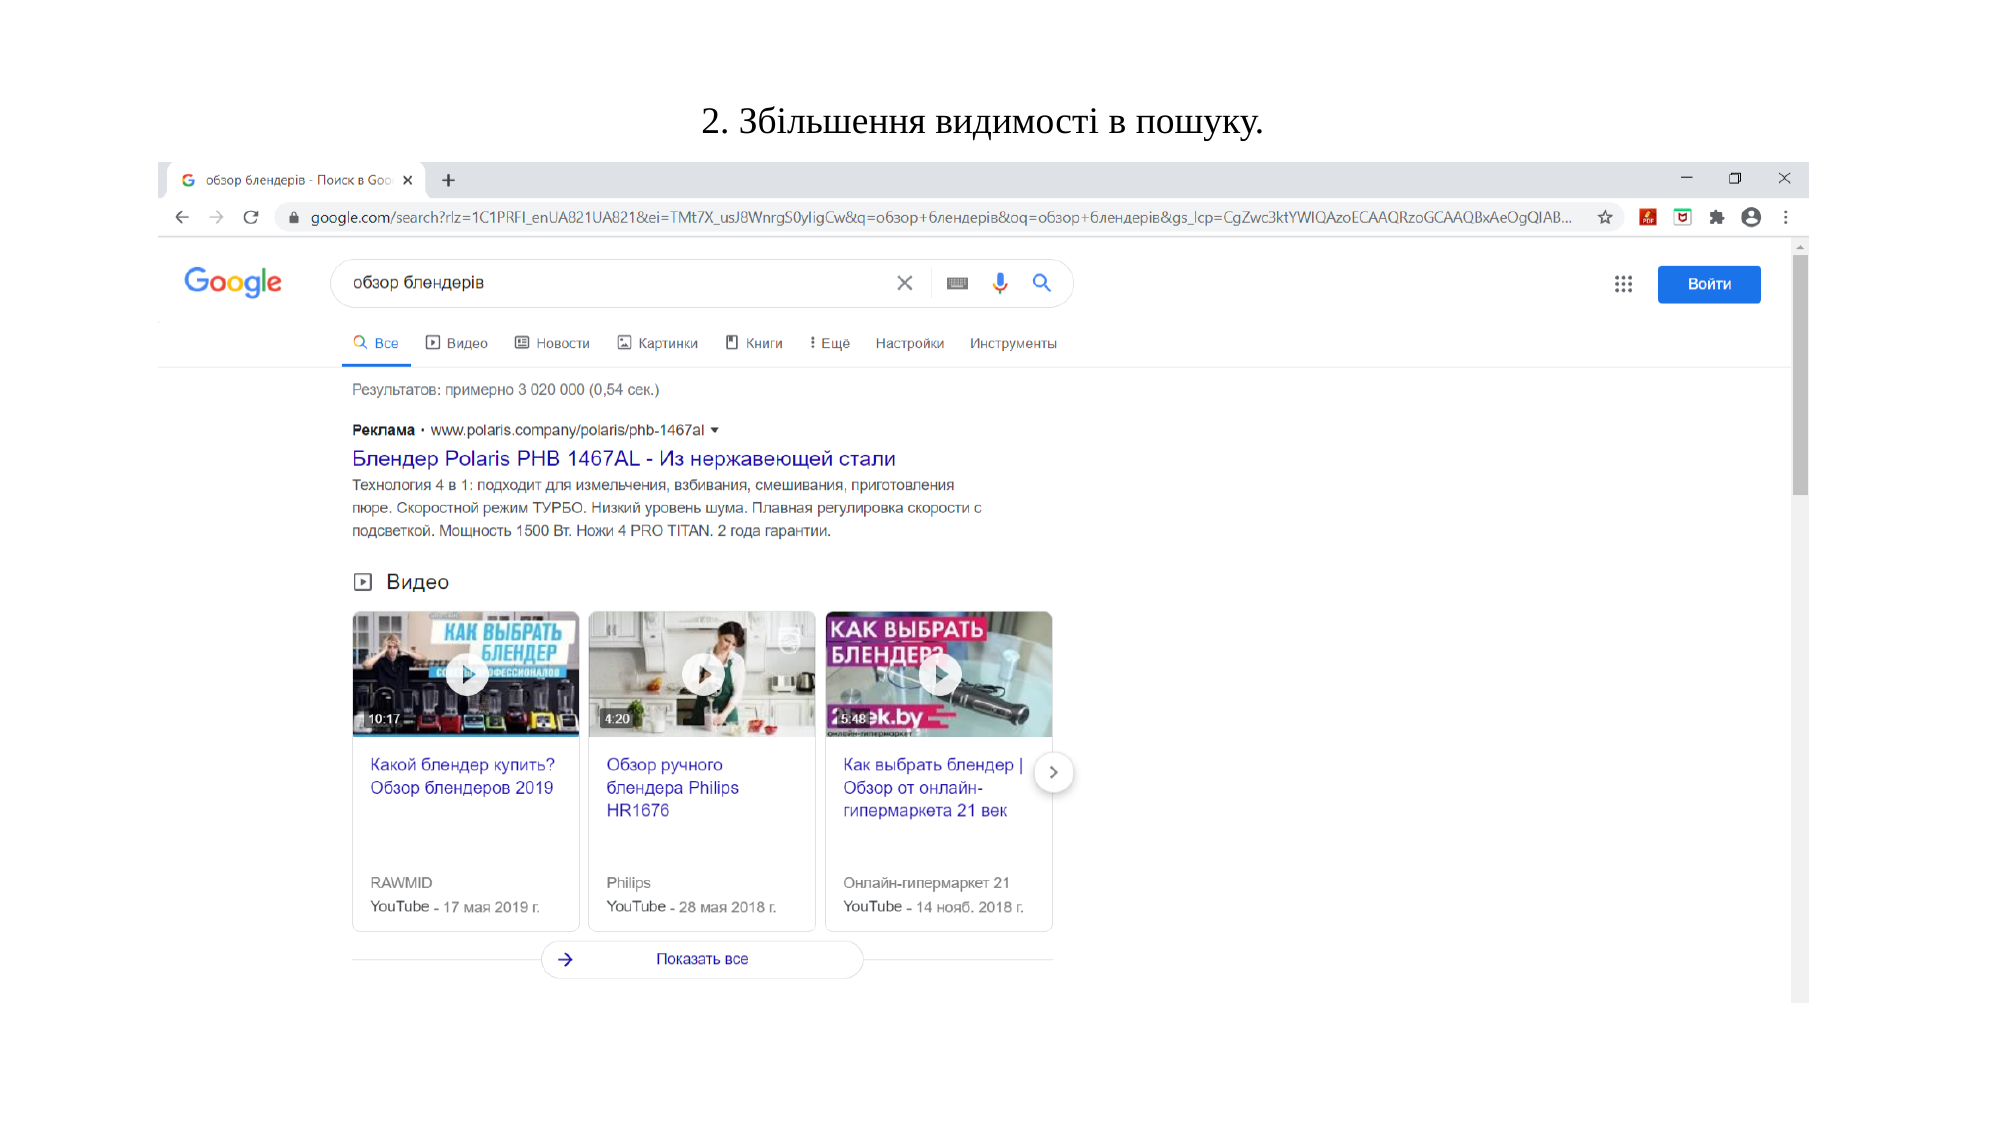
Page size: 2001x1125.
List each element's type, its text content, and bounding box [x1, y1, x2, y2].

picture [158, 162, 1809, 1003]
text_box 2. Збільшення видимості в пошуку. [686, 89, 1280, 149]
